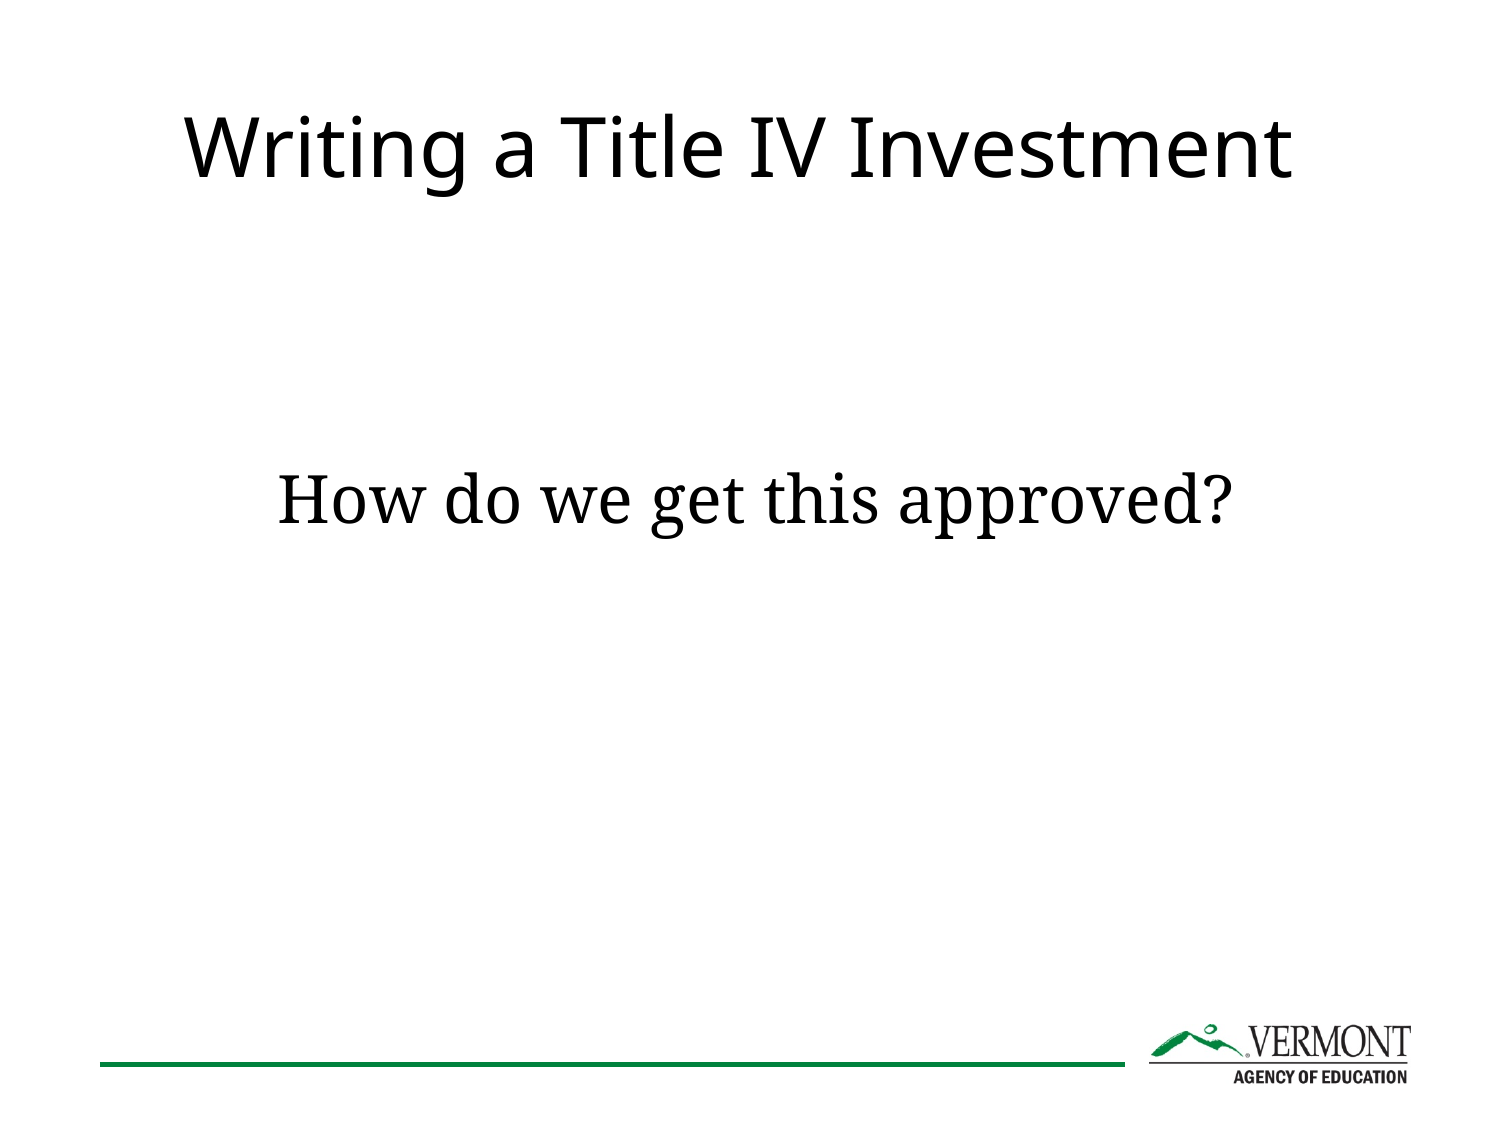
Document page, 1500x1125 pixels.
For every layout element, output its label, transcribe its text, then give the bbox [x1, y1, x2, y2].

title Writing a Title IV Investment [75, 50, 1425, 238]
list How do we get this approved? [87, 262, 1425, 975]
picture [1149, 1024, 1411, 1101]
